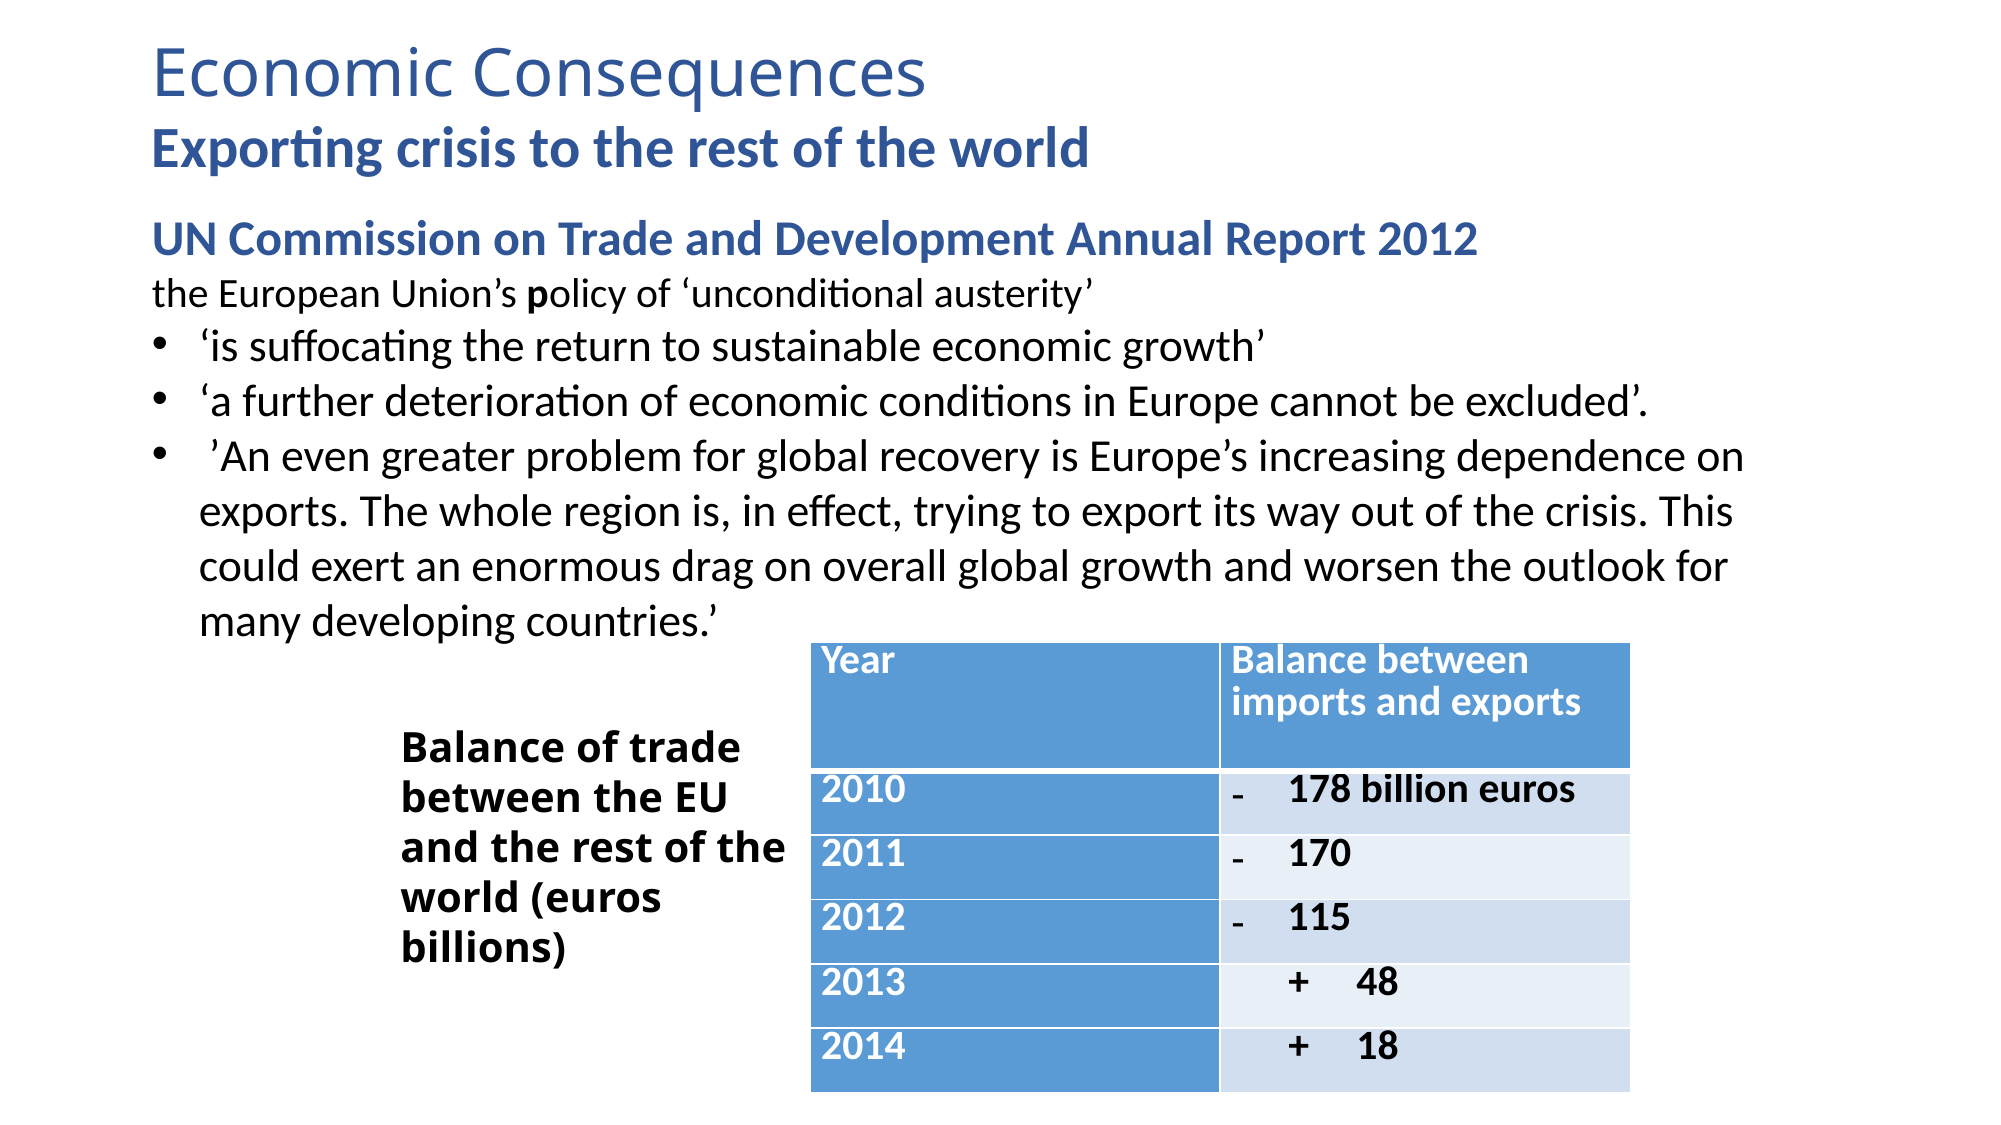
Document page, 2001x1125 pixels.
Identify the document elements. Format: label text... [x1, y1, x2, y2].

table_cell 2010 [811, 774, 1219, 834]
table_cell 2012 [811, 900, 1219, 963]
table_cell 178 billion euros [1221, 774, 1630, 834]
text_box Economic Consequences Exporting crisis to the rest of the world UN Commission on Trade and Development Annual Report 2012 the European Union’s policy of ‘unconditional austerity’ ‘is suffocating the return to sustainable economic growth’ ‘a further deterioration of economic conditions in Europe cannot be excluded’. ’An even greater problem for global recovery is Europe’s increasing dependence on exports. The whole region is, in effect, trying to export its way out of the crisis. This could exert an enormous drag on overall global growth and worsen the outlook for many developing countries.’ [137, 21, 1839, 793]
table_header Balance between imports and exports [1221, 643, 1630, 768]
text_box Balance of trade between the EU and the rest of the world (euros billions) [385, 713, 810, 979]
table_cell 115 [1221, 900, 1630, 963]
table_cell + 18 [1221, 1029, 1630, 1092]
table_header Year [811, 643, 1219, 768]
table_cell 170 [1221, 836, 1630, 899]
table_cell + 48 [1221, 965, 1630, 1027]
table_cell 2013 [811, 965, 1219, 1027]
table_cell 2014 [811, 1029, 1219, 1092]
table_cell 2011 [811, 836, 1219, 899]
